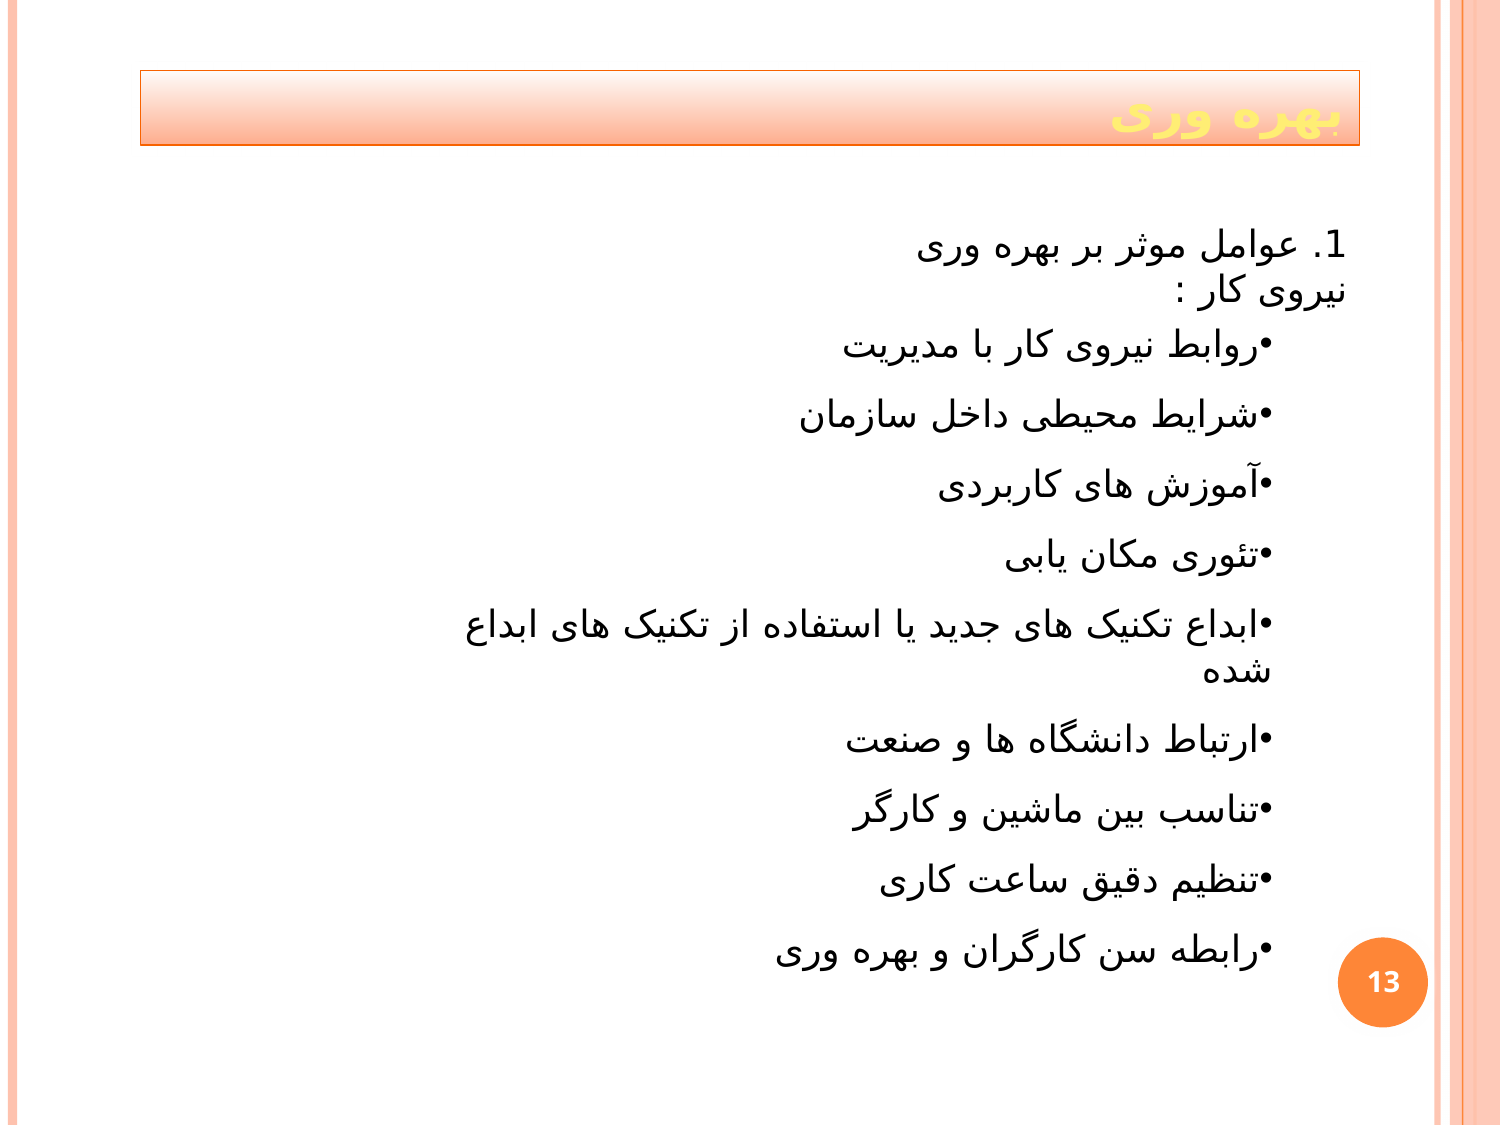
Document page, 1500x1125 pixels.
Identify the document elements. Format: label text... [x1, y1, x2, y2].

text_box روابط نیروی کار با مدیریت شرایط محیطی داخل سازمان آموزش های کاربردی تئوری مکان یابی ابداع تکنیک های جدید یا استفاده از تکنیک های ابداع شده ارتباط دانشگاه ها و صنعت تناسب بین ماشین و کارگر تنظیم دقیق ساعت کاری رابطه سن کارگران و بهره وری [374, 312, 1288, 1048]
slide_number 13 [1333, 940, 1434, 1027]
text_box بهره وری [140, 70, 1360, 146]
text_box 1. عوامل موثر بر بهره وری نیروی کار : [887, 212, 1363, 318]
